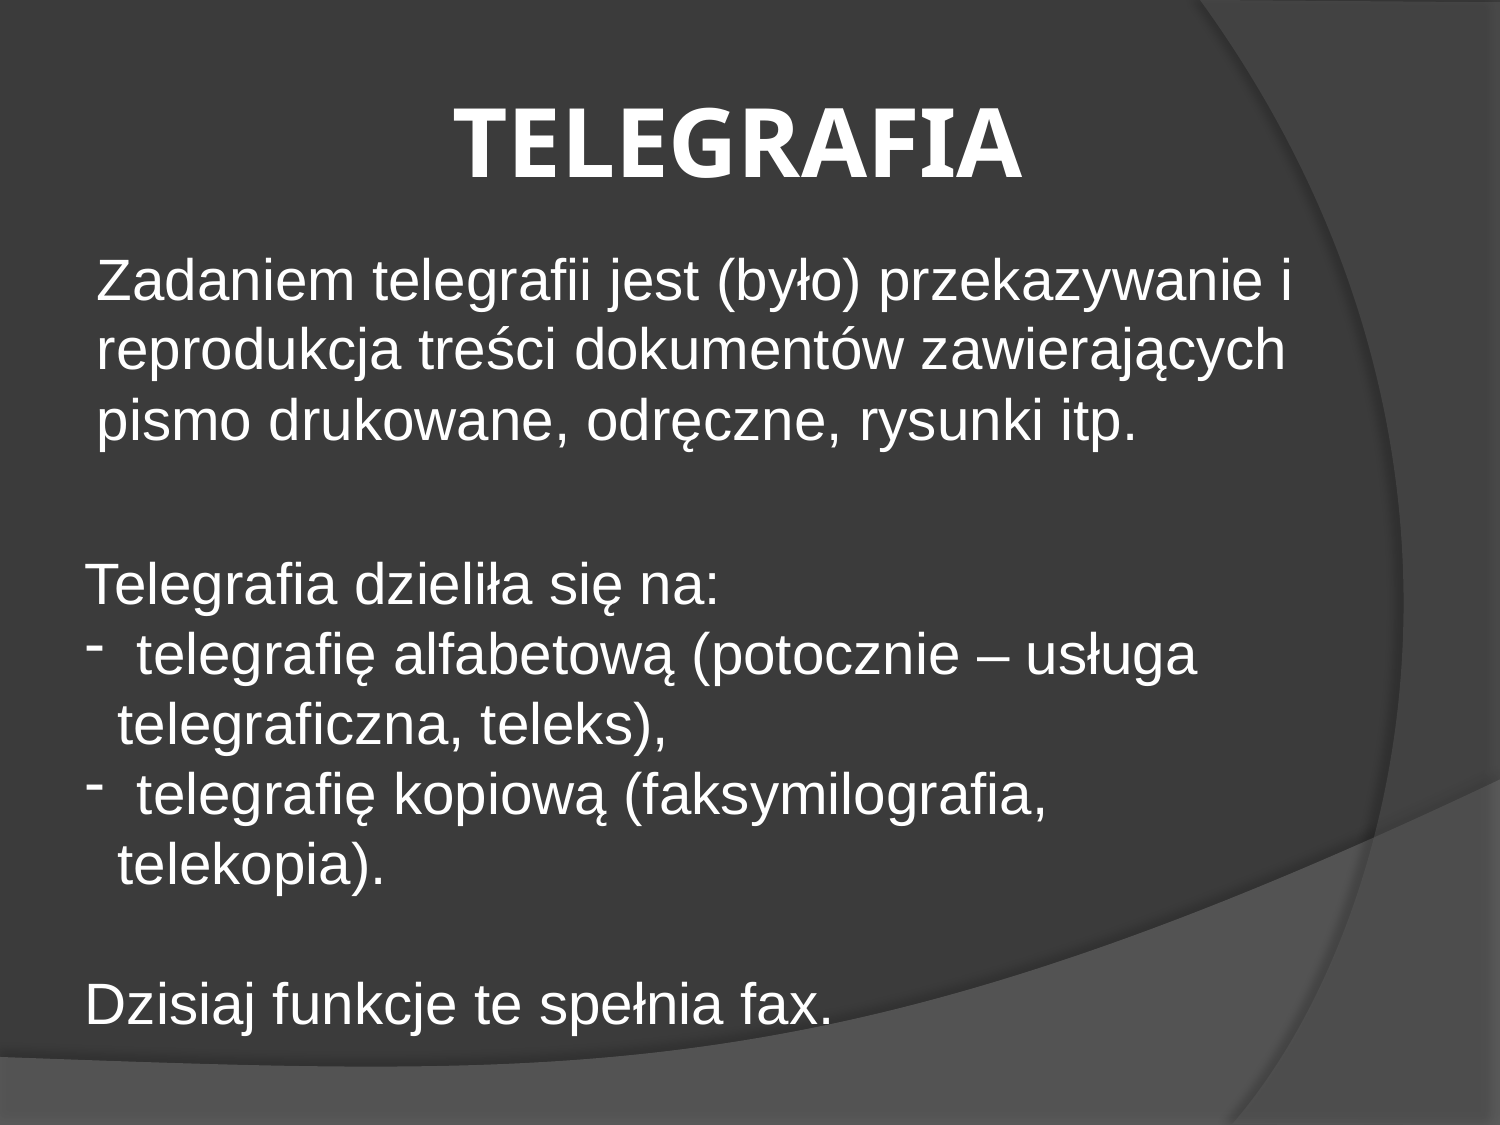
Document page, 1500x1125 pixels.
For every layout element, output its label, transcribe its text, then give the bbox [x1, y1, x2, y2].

text_box Zadaniem telegrafii jest (było) przekazywanie i reprodukcja treści dokumentów zawierających pismo drukowane, odręczne, rysunki itp. [82, 234, 1442, 460]
title TELEGRAFIA [137, 44, 1363, 233]
text_box Telegrafia dzieliła się na: telegrafię alfabetową (potocznie – usługa telegraficzna, teleks), telegrafię kopiową (faksymilografia, telekopia). Dzisiaj funkcje te spełnia fax. [70, 468, 1395, 1044]
